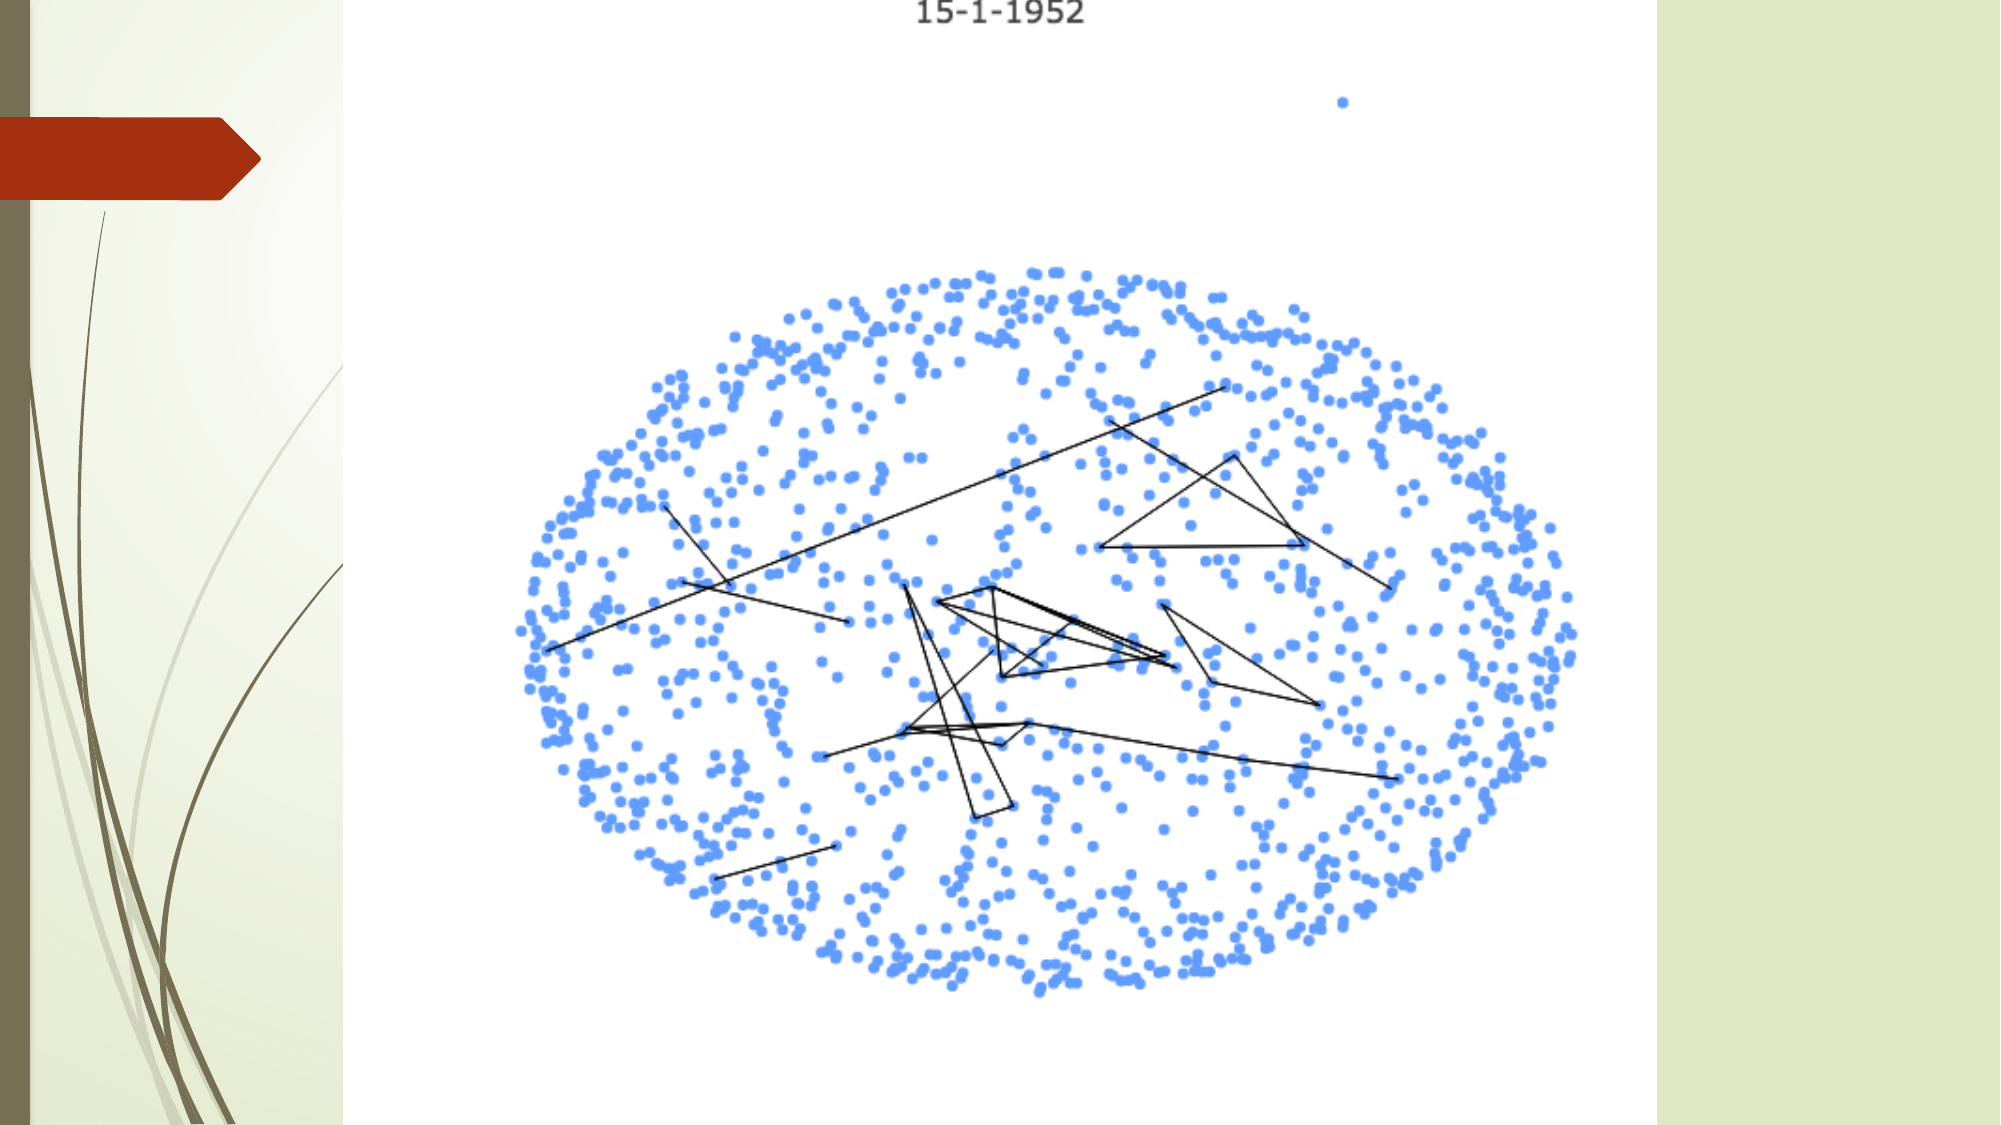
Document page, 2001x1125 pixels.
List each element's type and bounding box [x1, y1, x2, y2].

picture [343, 0, 1657, 1125]
